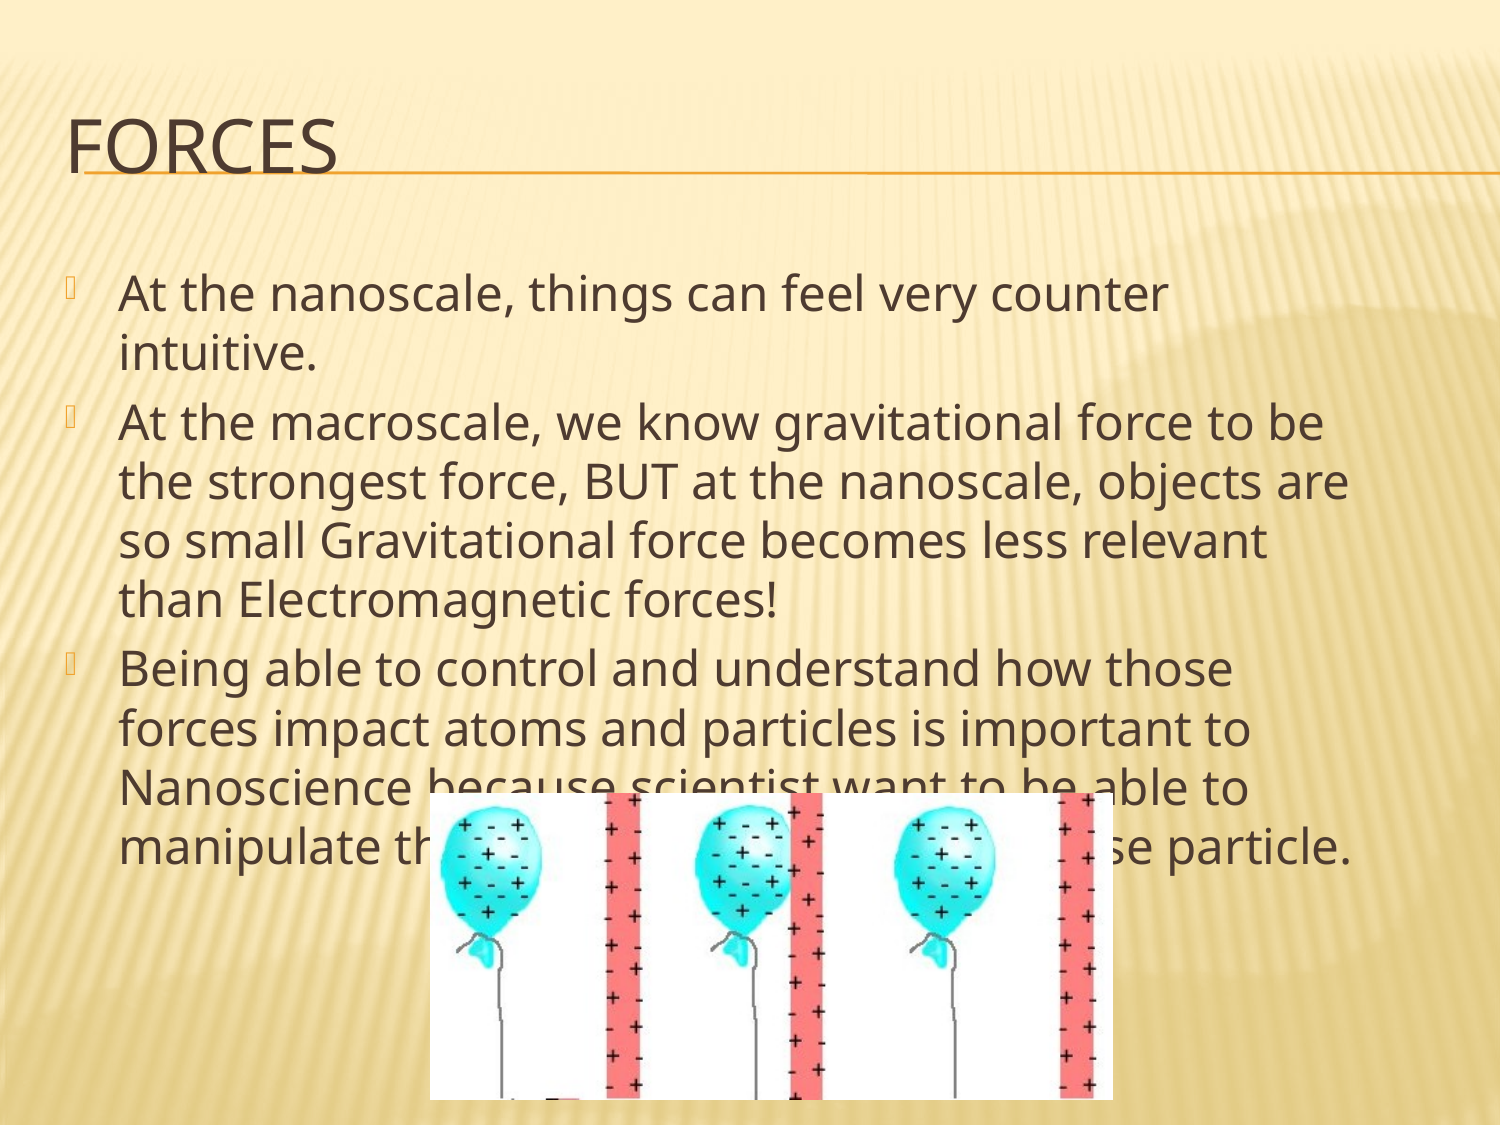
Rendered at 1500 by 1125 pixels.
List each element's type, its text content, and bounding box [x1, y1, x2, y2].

title Forces [50, 75, 1475, 213]
list At the nanoscale, things can feel very counter intuitive. At the macroscale, we know gravitational force to be the strongest force, BUT at the nanoscale, objects are so small Gravitational force becomes less relevant than Electromagnetic forces! Being able to control and understand how those forces impact atoms and particles is important to Nanoscience because scientist want to be able to manipulate the way these forces affect those particle. [50, 254, 1388, 927]
picture [430, 793, 1113, 1101]
